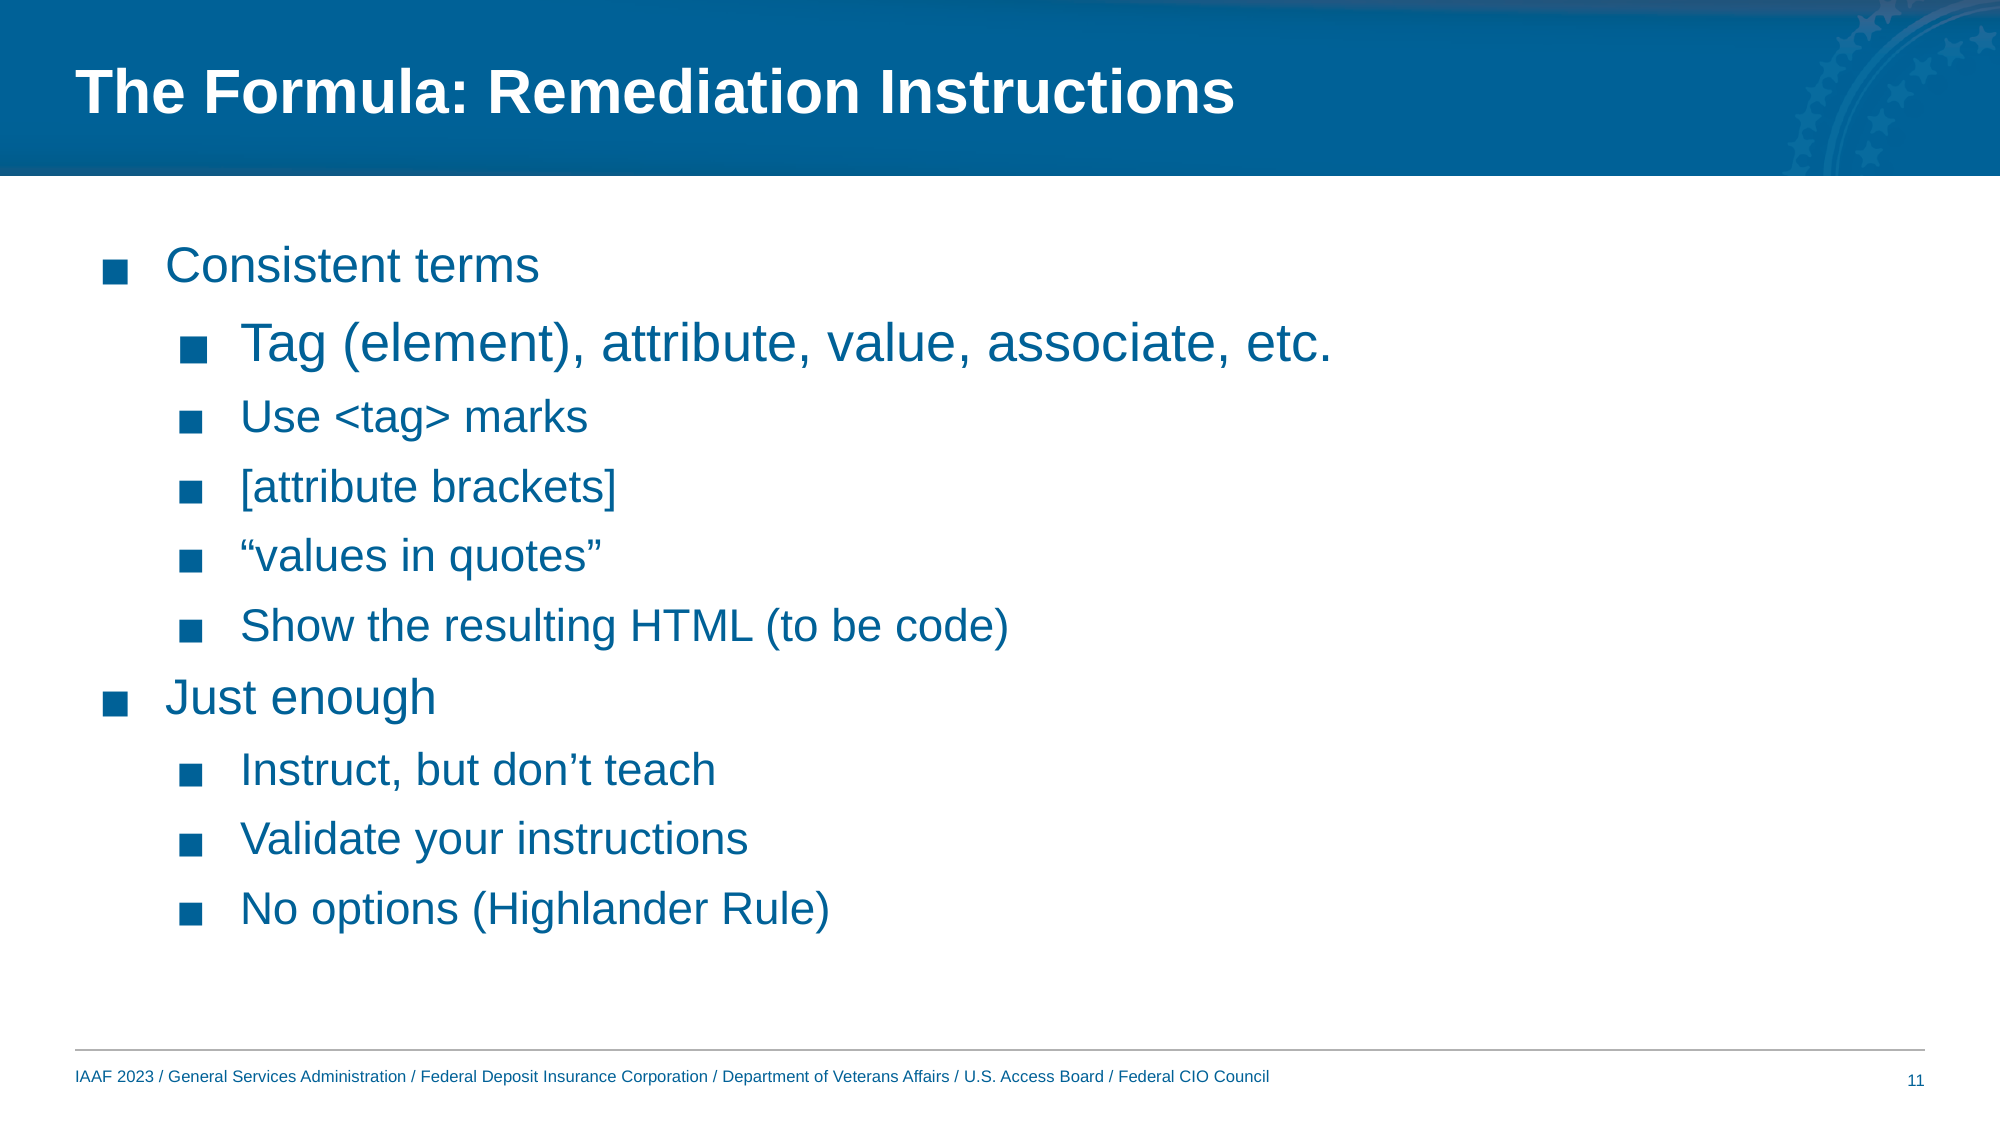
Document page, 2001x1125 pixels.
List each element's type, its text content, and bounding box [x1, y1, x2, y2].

list Consistent terms Tag (element), attribute, value, associate, etc. Use <tag> marks [attribute brackets] “values in quotes” Show the resulting HTML (to be code) Just enough Instruct, but don’t teach Validate your instructions No options (Highlander Rule) [75, 224, 1925, 1035]
slide_number 11 [1880, 1065, 1925, 1095]
picture [0, 168, 666, 176]
title The Formula: Remediation Instructions [75, 52, 1800, 128]
picture [0, 0, 2000, 176]
